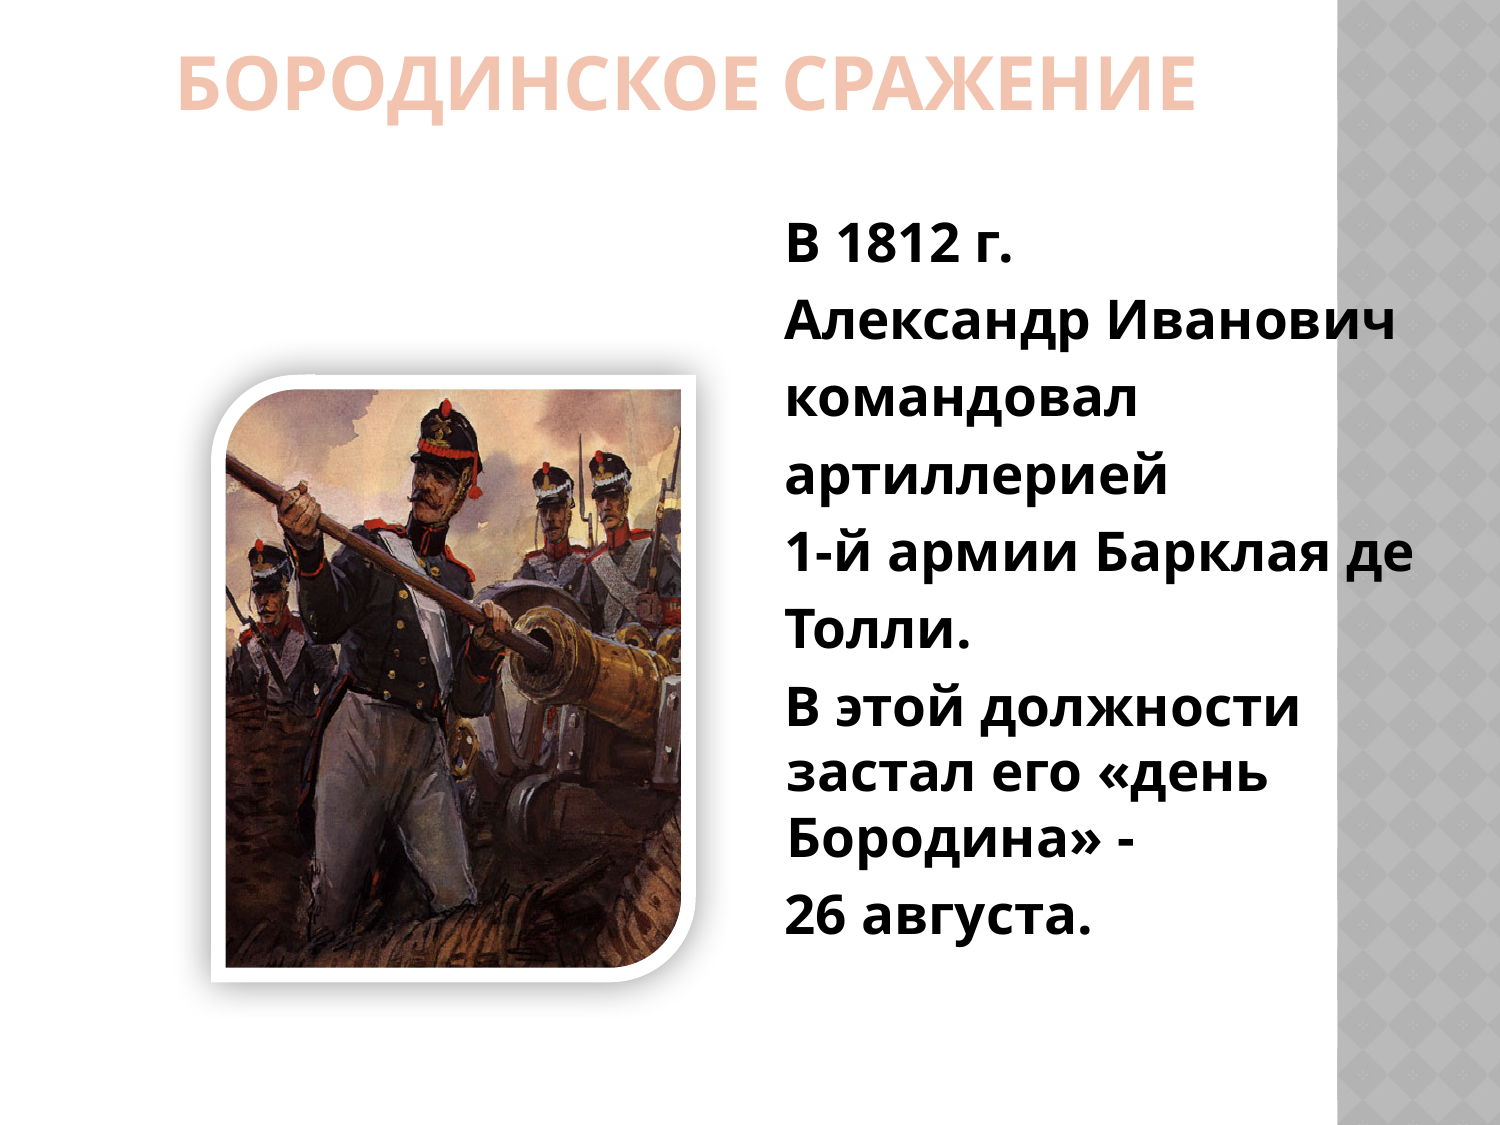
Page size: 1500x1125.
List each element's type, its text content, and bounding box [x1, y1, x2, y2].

picture [217, 381, 689, 976]
title Бородинское сражение [87, 0, 1438, 125]
list В 1812 г. Александр Иванович командовал артиллерией 1-й армии Барклая де Толли. В этой должности застал его «день Бородина» - 26 августа. [702, 200, 1475, 1038]
